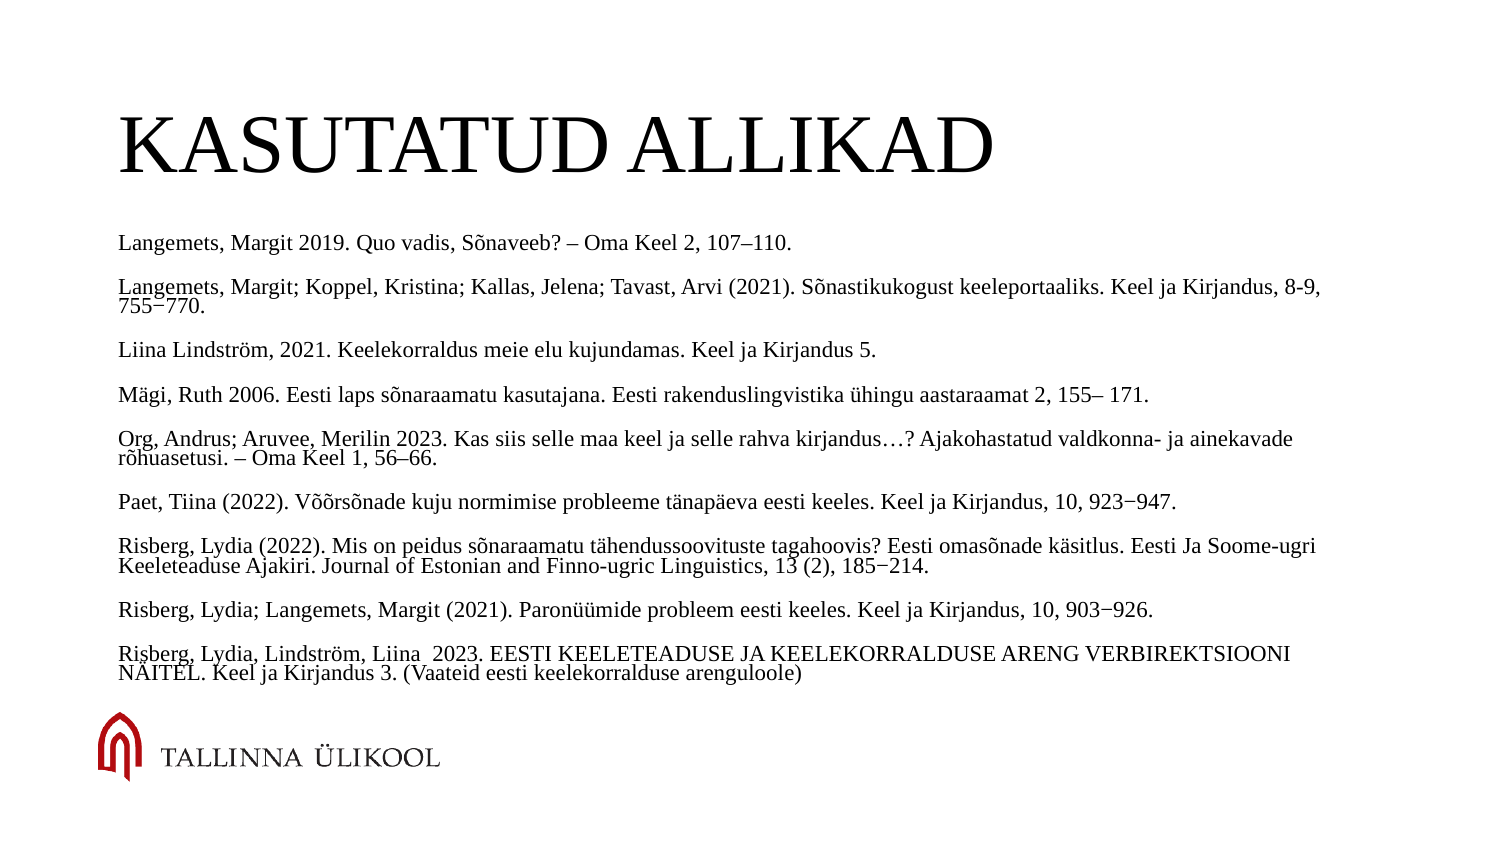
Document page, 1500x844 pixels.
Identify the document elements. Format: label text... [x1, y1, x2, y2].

list Langemets, Margit 2019. Quo vadis, Sõnaveeb? – Oma Keel 2, 107–110. Langemets, Margit; Koppel, Kristina; Kallas, Jelena; Tavast, Arvi (2021). Sõnastikukogust keeleportaaliks. Keel ja Kirjandus, 8-9, 755−770. Liina Lindström, 2021. Keelekorraldus meie elu kujundamas. Keel ja Kirjandus 5. Mägi, Ruth 2006. Eesti laps sõnaraamatu kasutajana. Eesti rakenduslingvistika ühingu aastaraamat 2, 155– 171. Org, Andrus; Aruvee, Merilin 2023. Kas siis selle maa keel ja selle rahva kirjandus…? Ajakohastatud valdkonna- ja ainekavade rõhuasetusi. – Oma Keel 1, 56–66. Paet, Tiina (2022). Võõrsõnade kuju normimise probleeme tänapäeva eesti keeles. Keel ja Kirjandus, 10, 923−947. Risberg, Lydia (2022). Mis on peidus sõnaraamatu tähendussoovituste tagahoovis? Eesti omasõnade käsitlus. Eesti Ja Soome-ugri Keeleteaduse Ajakiri. Journal of Estonian and Finno-ugric Linguistics, 13 (2), 185−214. Risberg, Lydia; Langemets, Margit (2021). Paronüümide probleem eesti keeles. Keel ja Kirjandus, 10, 903−926. Risberg, Lydia, Lindström, Liina 2023. EESTI KEELETEADUSE JA KEELEKORRALDUSE ARENG VERBIREKTSIOONI NÄITEL. Keel ja Kirjandus 3. (Vaateid eesti keelekorralduse arenguloole) [103, 227, 1397, 667]
picture [98, 711, 440, 782]
title Kasutatud allikad [103, 59, 1397, 208]
